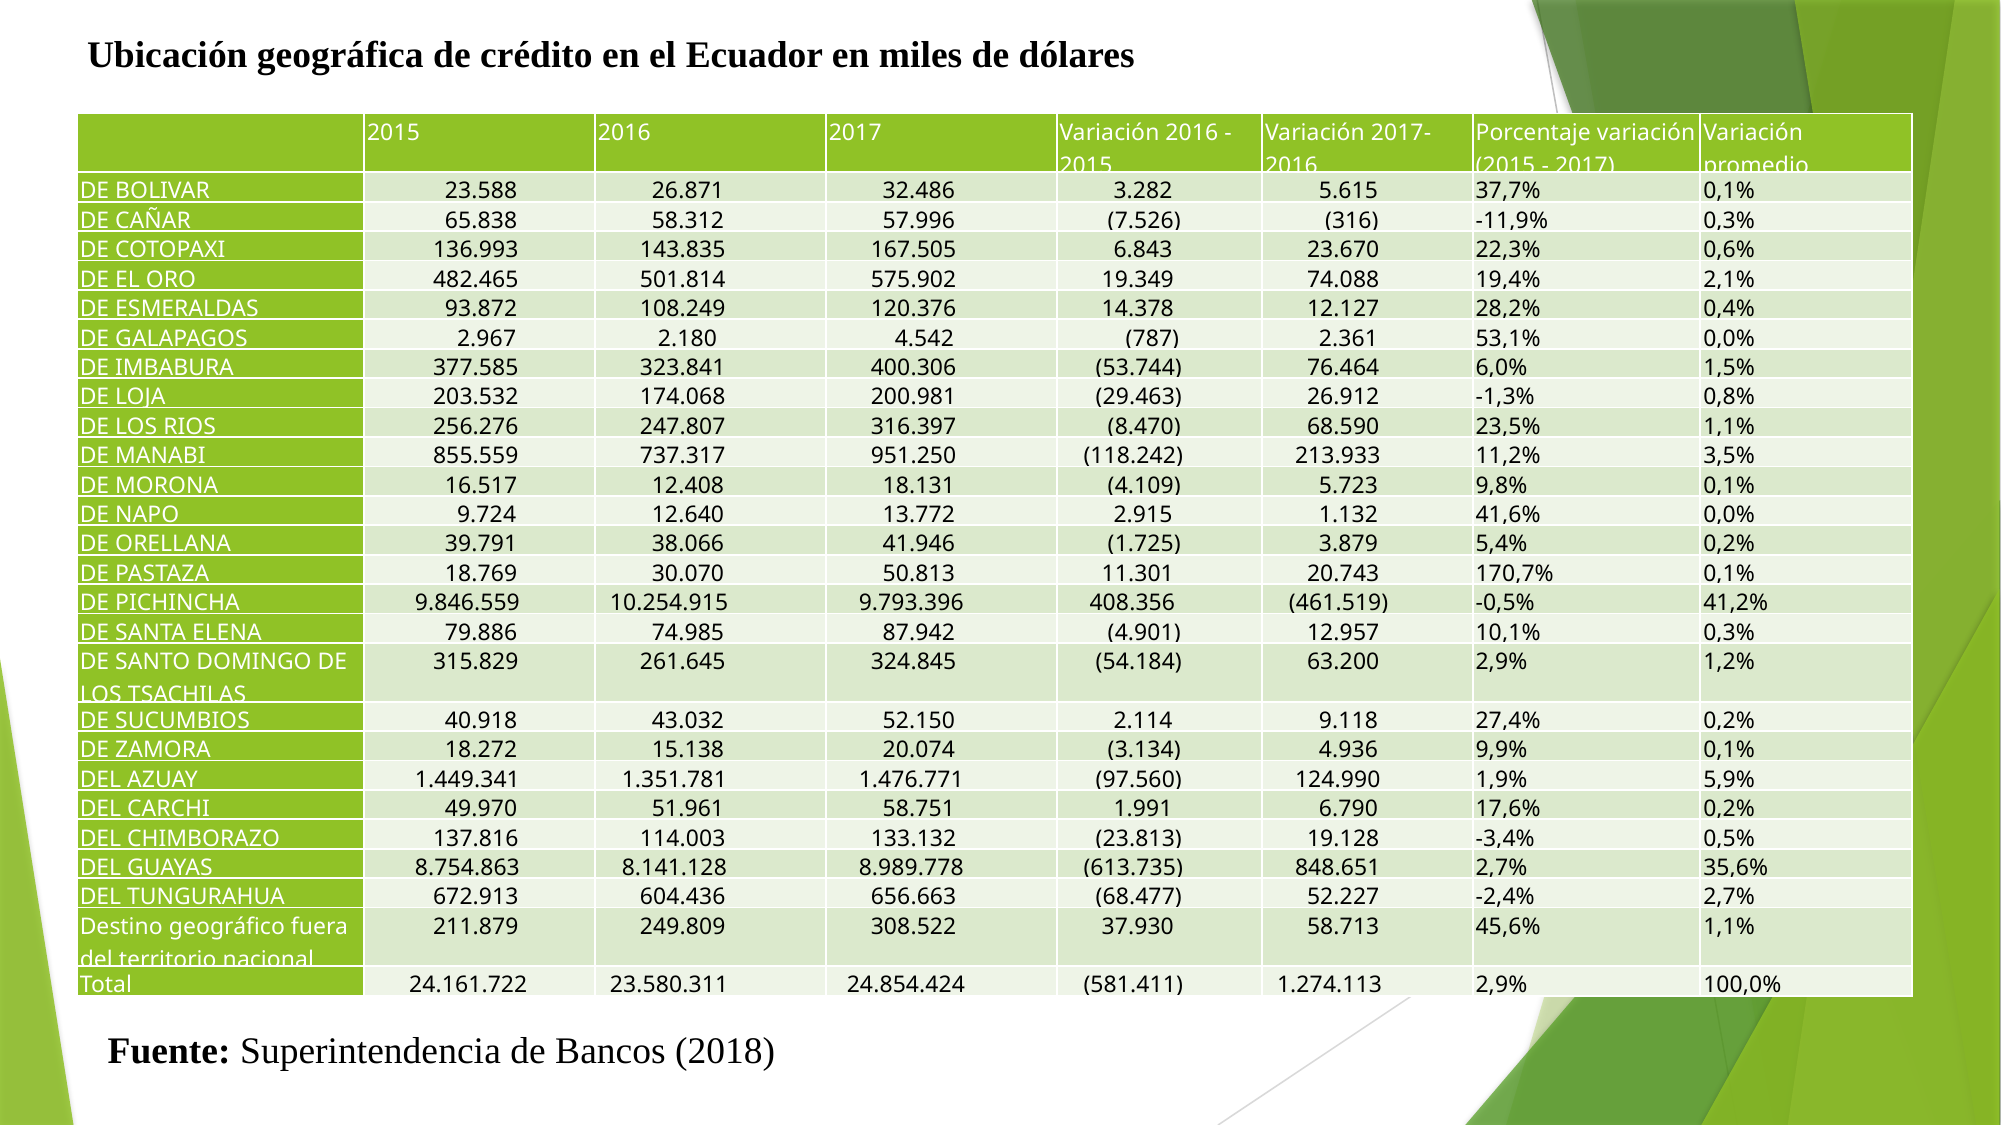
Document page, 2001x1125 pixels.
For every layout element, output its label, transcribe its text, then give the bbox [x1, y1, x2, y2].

table_cell 63.200 [1263, 644, 1472, 701]
table_cell (118.242) [1058, 438, 1261, 466]
table_cell DEL TUNGURAHUA [78, 879, 363, 907]
table_cell 1.991 [1058, 791, 1261, 818]
table_cell 0,5% [1701, 820, 1911, 848]
table_cell 52.227 [1263, 879, 1472, 907]
table_cell 39.791 [365, 526, 594, 554]
table_cell (316) [1263, 203, 1472, 230]
table_cell 24.854.424 [827, 967, 1056, 995]
table_cell 0,2% [1701, 526, 1911, 554]
table_cell 108.249 [596, 291, 825, 318]
table_cell 377.585 [365, 350, 594, 377]
table_cell 1.351.781 [596, 761, 825, 789]
table_cell 58.312 [596, 203, 825, 230]
table_cell 4.936 [1263, 732, 1472, 760]
table_cell (581.411) [1058, 967, 1261, 995]
table_cell 9.724 [365, 497, 594, 524]
table_header [78, 114, 363, 171]
table_cell 133.132 [827, 820, 1056, 848]
table_cell (7.526) [1058, 203, 1261, 230]
table_cell DE ZAMORA [78, 732, 363, 760]
table_cell 1.449.341 [365, 761, 594, 789]
table_cell 18.769 [365, 556, 594, 583]
table_cell 315.829 [365, 644, 594, 701]
table_cell 120.376 [827, 291, 1056, 318]
table_cell 43.032 [596, 703, 825, 730]
table_cell DE PASTAZA [78, 556, 363, 583]
table_cell 9.793.396 [827, 585, 1056, 613]
table_cell 2,7% [1474, 850, 1699, 877]
table_cell 0,3% [1701, 203, 1911, 230]
table_cell 1.274.113 [1263, 967, 1472, 995]
table_cell 211.879 [365, 908, 594, 965]
table_cell 14.378 [1058, 291, 1261, 318]
table_cell 2.967 [365, 320, 594, 348]
table_cell 0,2% [1701, 791, 1911, 818]
table_cell 174.068 [596, 379, 825, 407]
table_cell 37.930 [1058, 908, 1261, 965]
table_cell 3,5% [1701, 438, 1911, 466]
table_cell DE CAÑAR [78, 203, 363, 230]
table_cell -0,5% [1474, 585, 1699, 613]
table_cell 30.070 [596, 556, 825, 583]
table_cell 41.946 [827, 526, 1056, 554]
table_cell 0,0% [1701, 320, 1911, 348]
table_cell DE SANTO DOMINGO DE LOS TSACHILAS [78, 644, 363, 701]
table_cell DE GALAPAGOS [78, 320, 363, 348]
table_cell 2,9% [1474, 967, 1699, 995]
table_cell 57.996 [827, 203, 1056, 230]
table_cell 6.790 [1263, 791, 1472, 818]
table_cell 200.981 [827, 379, 1056, 407]
table_cell 604.436 [596, 879, 825, 907]
table_cell 38.066 [596, 526, 825, 554]
table_cell 324.845 [827, 644, 1056, 701]
table_cell 20.743 [1263, 556, 1472, 583]
table_cell 12.957 [1263, 614, 1472, 642]
table_cell 50.813 [827, 556, 1056, 583]
table_header Porcentaje variación (2015 - 2017) [1474, 114, 1699, 171]
table_cell 40.918 [365, 703, 594, 730]
table_cell 53,1% [1474, 320, 1699, 348]
table_cell 19.349 [1058, 261, 1261, 289]
table_cell 58.751 [827, 791, 1056, 818]
table_cell DE IMBABURA [78, 350, 363, 377]
table_cell 16.517 [365, 467, 594, 495]
table_cell 249.809 [596, 908, 825, 965]
table_cell Destino geográfico fuera del territorio nacional [78, 908, 363, 965]
table_cell 213.933 [1263, 438, 1472, 466]
table_cell 737.317 [596, 438, 825, 466]
table_cell 1,2% [1701, 644, 1911, 701]
table_cell 19.128 [1263, 820, 1472, 848]
table_cell 37,7% [1474, 173, 1699, 201]
table_cell 12.408 [596, 467, 825, 495]
table_cell 0,1% [1701, 173, 1911, 201]
table_cell (613.735) [1058, 850, 1261, 877]
table_cell 0,6% [1701, 232, 1911, 260]
table_cell -3,4% [1474, 820, 1699, 848]
table_cell (787) [1058, 320, 1261, 348]
table_cell 74.088 [1263, 261, 1472, 289]
table_cell 100,0% [1701, 967, 1911, 995]
table_cell DEL CHIMBORAZO [78, 820, 363, 848]
table_header 2015 [365, 114, 594, 171]
table_cell 2.180 [596, 320, 825, 348]
table_cell 17,6% [1474, 791, 1699, 818]
table_cell 3.879 [1263, 526, 1472, 554]
table_cell 672.913 [365, 879, 594, 907]
table_cell 9.118 [1263, 703, 1472, 730]
table_cell 0,3% [1701, 614, 1911, 642]
table_cell 256.276 [365, 408, 594, 436]
table_cell (8.470) [1058, 408, 1261, 436]
table_cell 12.640 [596, 497, 825, 524]
table_cell 1,1% [1701, 408, 1911, 436]
table_cell 0,1% [1701, 467, 1911, 495]
table_cell 12.127 [1263, 291, 1472, 318]
table_cell 32.486 [827, 173, 1056, 201]
table_cell 10,1% [1474, 614, 1699, 642]
table_cell 316.397 [827, 408, 1056, 436]
table_cell 2,7% [1701, 879, 1911, 907]
table_cell 22,3% [1474, 232, 1699, 260]
table_cell 19,4% [1474, 261, 1699, 289]
table_cell 167.505 [827, 232, 1056, 260]
table_cell 2.361 [1263, 320, 1472, 348]
table_cell 143.835 [596, 232, 825, 260]
table_cell DE BOLIVAR [78, 173, 363, 201]
table_cell DE SUCUMBIOS [78, 703, 363, 730]
table_cell 15.138 [596, 732, 825, 760]
table_cell 2.915 [1058, 497, 1261, 524]
table_cell -11,9% [1474, 203, 1699, 230]
table_cell DE LOS RIOS [78, 408, 363, 436]
table_cell 1,9% [1474, 761, 1699, 789]
table_cell 0,1% [1701, 732, 1911, 760]
table_cell 18.131 [827, 467, 1056, 495]
table_header 2017 [827, 114, 1056, 171]
table_cell 1,5% [1701, 350, 1911, 377]
table_cell 855.559 [365, 438, 594, 466]
table_cell (29.463) [1058, 379, 1261, 407]
table_cell 2.114 [1058, 703, 1261, 730]
table_cell 137.816 [365, 820, 594, 848]
table_cell 35,6% [1701, 850, 1911, 877]
table_cell 9.846.559 [365, 585, 594, 613]
table_cell 10.254.915 [596, 585, 825, 613]
table_cell 323.841 [596, 350, 825, 377]
table_header Variación 2017-2016 [1263, 114, 1472, 171]
table_cell DE ESMERALDAS [78, 291, 363, 318]
table_cell DEL CARCHI [78, 791, 363, 818]
table_cell 9,9% [1474, 732, 1699, 760]
table_cell 6.843 [1058, 232, 1261, 260]
table_cell DE COTOPAXI [78, 232, 363, 260]
table_cell 23,5% [1474, 408, 1699, 436]
table_cell 0,0% [1701, 497, 1911, 524]
table_cell 501.814 [596, 261, 825, 289]
table_cell 11.301 [1058, 556, 1261, 583]
table_cell 1.132 [1263, 497, 1472, 524]
table_cell -1,3% [1474, 379, 1699, 407]
table_cell (1.725) [1058, 526, 1261, 554]
table_cell (68.477) [1058, 879, 1261, 907]
table_cell (97.560) [1058, 761, 1261, 789]
table_cell 51.961 [596, 791, 825, 818]
table_cell 482.465 [365, 261, 594, 289]
table_cell 5,4% [1474, 526, 1699, 554]
table_cell 2,9% [1474, 644, 1699, 701]
table_cell 2,1% [1701, 261, 1911, 289]
table_cell 0,2% [1701, 703, 1911, 730]
table_cell 79.886 [365, 614, 594, 642]
table_cell DE NAPO [78, 497, 363, 524]
text_box Fuente: Superintendencia de Bancos (2018) [93, 1019, 791, 1079]
table_cell 26.912 [1263, 379, 1472, 407]
table_cell (4.901) [1058, 614, 1261, 642]
table_cell 23.670 [1263, 232, 1472, 260]
table_cell DEL GUAYAS [78, 850, 363, 877]
table_cell DE PICHINCHA [78, 585, 363, 613]
table_cell 45,6% [1474, 908, 1699, 965]
table_cell 23.580.311 [596, 967, 825, 995]
table_cell 408.356 [1058, 585, 1261, 613]
table_cell DE EL ORO [78, 261, 363, 289]
table_cell 52.150 [827, 703, 1056, 730]
table_cell 0,1% [1701, 556, 1911, 583]
table_cell (3.134) [1058, 732, 1261, 760]
table_cell DE ORELLANA [78, 526, 363, 554]
table_header Variación promedio [1701, 114, 1911, 171]
table_cell 114.003 [596, 820, 825, 848]
table_header 2016 [596, 114, 825, 171]
table_cell (461.519) [1263, 585, 1472, 613]
table_cell 308.522 [827, 908, 1056, 965]
table_cell 13.772 [827, 497, 1056, 524]
table_cell 5.723 [1263, 467, 1472, 495]
table_cell 203.532 [365, 379, 594, 407]
table_cell 247.807 [596, 408, 825, 436]
table_cell DE MANABI [78, 438, 363, 466]
table_cell 6,0% [1474, 350, 1699, 377]
table_cell 93.872 [365, 291, 594, 318]
table_cell 23.588 [365, 173, 594, 201]
table_cell 41,6% [1474, 497, 1699, 524]
table_cell 5.615 [1263, 173, 1472, 201]
table_cell 87.942 [827, 614, 1056, 642]
table_cell 0,4% [1701, 291, 1911, 318]
table_cell DE LOJA [78, 379, 363, 407]
table_cell 170,7% [1474, 556, 1699, 583]
table_cell 9,8% [1474, 467, 1699, 495]
table_cell (54.184) [1058, 644, 1261, 701]
table_cell 74.985 [596, 614, 825, 642]
table_cell 68.590 [1263, 408, 1472, 436]
table_cell 41,2% [1701, 585, 1911, 613]
table_cell (4.109) [1058, 467, 1261, 495]
table_cell 575.902 [827, 261, 1056, 289]
table_cell 26.871 [596, 173, 825, 201]
table_cell (23.813) [1058, 820, 1261, 848]
table_cell Total [78, 967, 363, 995]
table_cell 124.990 [1263, 761, 1472, 789]
table_cell -2,4% [1474, 879, 1699, 907]
table_cell 656.663 [827, 879, 1056, 907]
table_cell 261.645 [596, 644, 825, 701]
table_cell 27,4% [1474, 703, 1699, 730]
table_cell 951.250 [827, 438, 1056, 466]
table_cell 1,1% [1701, 908, 1911, 965]
table_cell 848.651 [1263, 850, 1472, 877]
table_cell 28,2% [1474, 291, 1699, 318]
table_cell 0,8% [1701, 379, 1911, 407]
table_cell 8.754.863 [365, 850, 594, 877]
table_cell 49.970 [365, 791, 594, 818]
table_header Variación 2016 - 2015 [1058, 114, 1261, 171]
text_box Ubicación geográfica de crédito en el Ecuador en miles de dólares [72, 23, 1174, 83]
table_cell 136.993 [365, 232, 594, 260]
table_cell 8.141.128 [596, 850, 825, 877]
table_cell 65.838 [365, 203, 594, 230]
table_cell 76.464 [1263, 350, 1472, 377]
table_cell 4.542 [827, 320, 1056, 348]
table_cell 11,2% [1474, 438, 1699, 466]
table_cell 400.306 [827, 350, 1056, 377]
table_cell DE SANTA ELENA [78, 614, 363, 642]
table_cell 58.713 [1263, 908, 1472, 965]
table_cell 5,9% [1701, 761, 1911, 789]
table_cell DE MORONA [78, 467, 363, 495]
table_cell (53.744) [1058, 350, 1261, 377]
table_cell 1.476.771 [827, 761, 1056, 789]
table_cell 3.282 [1058, 173, 1261, 201]
table_cell 18.272 [365, 732, 594, 760]
table_cell 8.989.778 [827, 850, 1056, 877]
table_cell DEL AZUAY [78, 761, 363, 789]
table_cell 20.074 [827, 732, 1056, 760]
table_cell 24.161.722 [365, 967, 594, 995]
